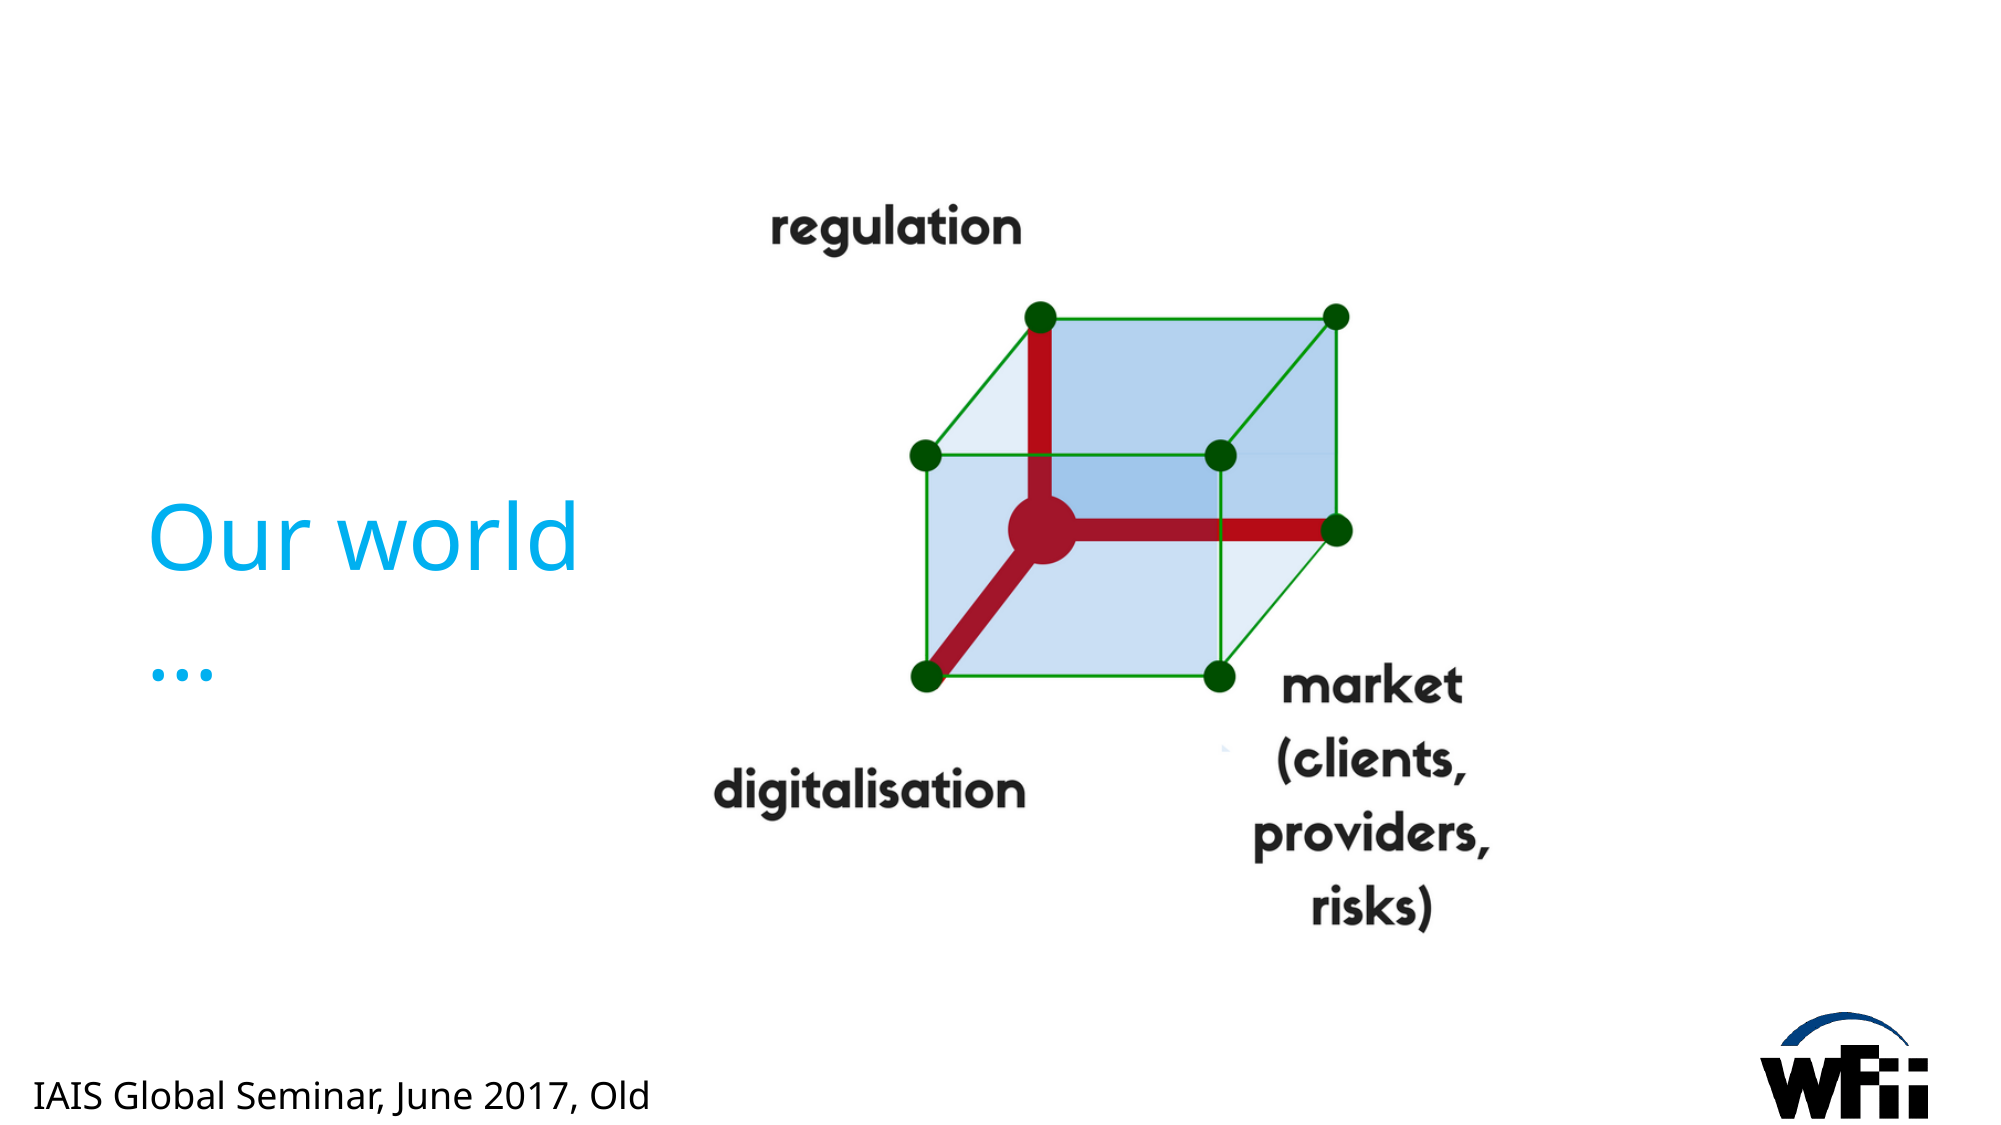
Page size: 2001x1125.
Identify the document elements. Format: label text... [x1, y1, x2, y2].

picture [1759, 1012, 1980, 1125]
picture [631, 141, 1515, 1025]
text_box Our world … [131, 471, 631, 707]
